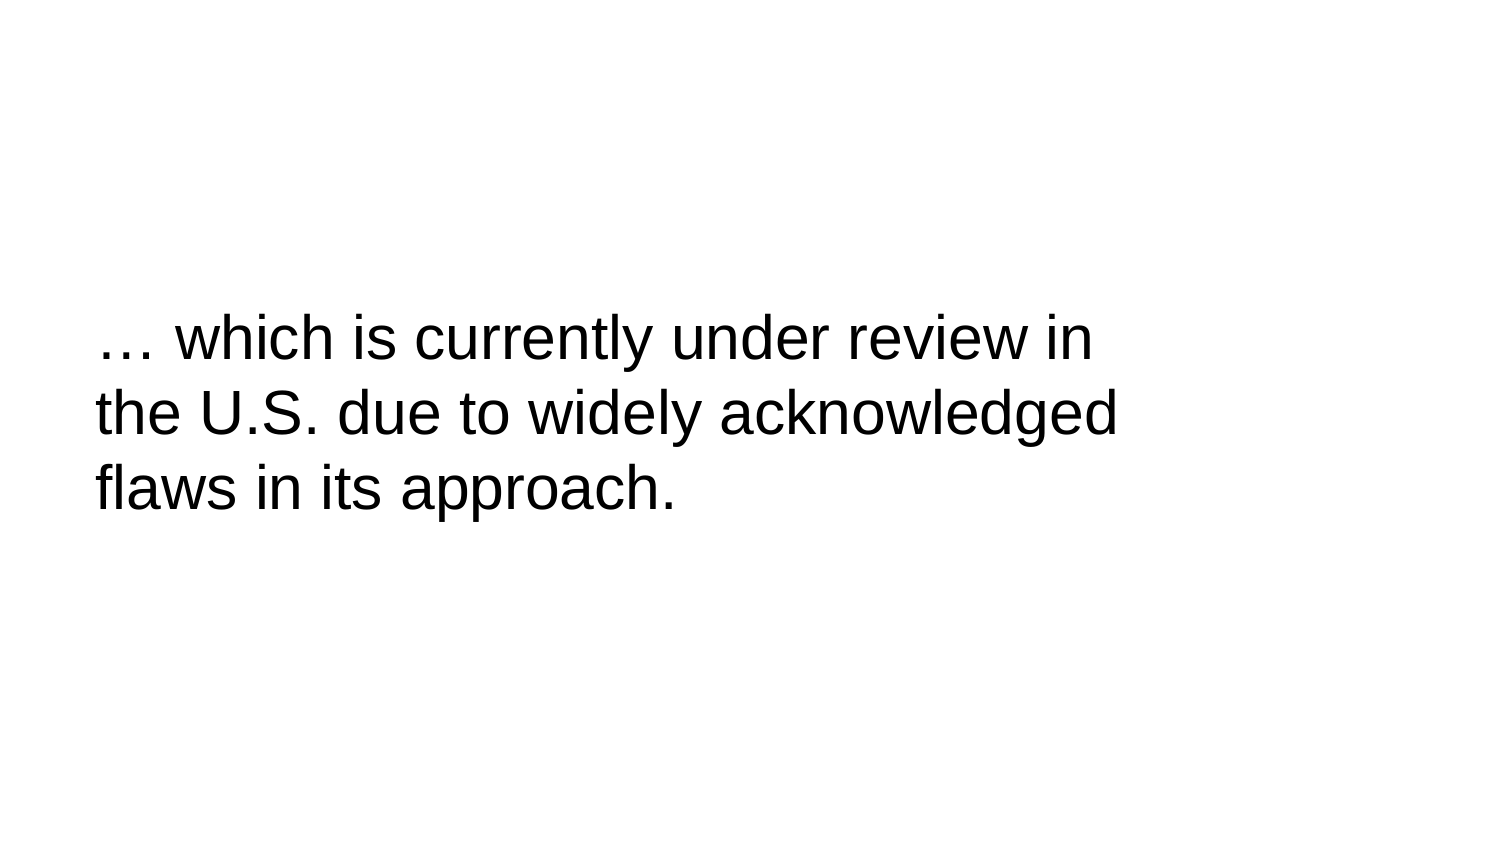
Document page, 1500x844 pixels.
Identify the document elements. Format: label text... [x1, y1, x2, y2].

title … which is currently under review in the U.S. due to widely acknowledged flaws in its approach. [80, 73, 1138, 745]
